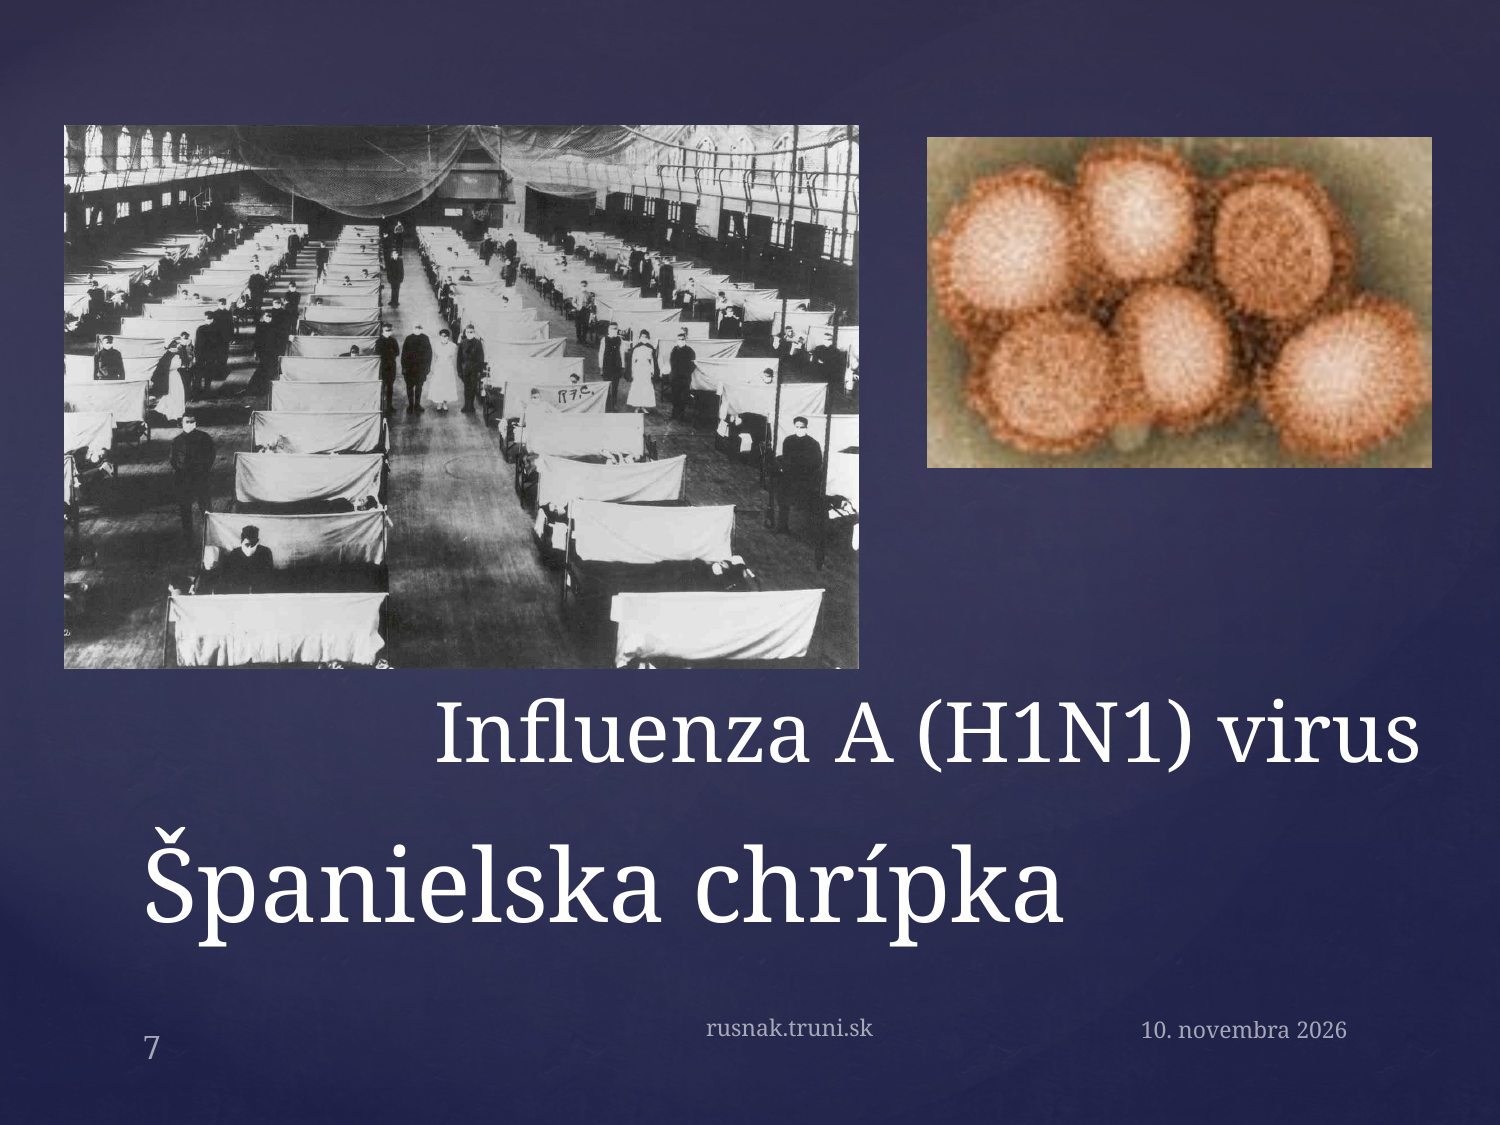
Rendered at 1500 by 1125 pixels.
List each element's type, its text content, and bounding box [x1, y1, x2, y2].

footer rusnak.truni.sk [690, 1009, 904, 1070]
text_box Influenza A (H1N1) virus [419, 680, 1500, 787]
picture [926, 136, 1432, 469]
slide_number 15. októbra 2020 [1092, 1009, 1363, 1070]
picture [64, 124, 860, 670]
slide_number 7 [127, 1009, 250, 1070]
title Španielska chrípka [127, 800, 1365, 950]
